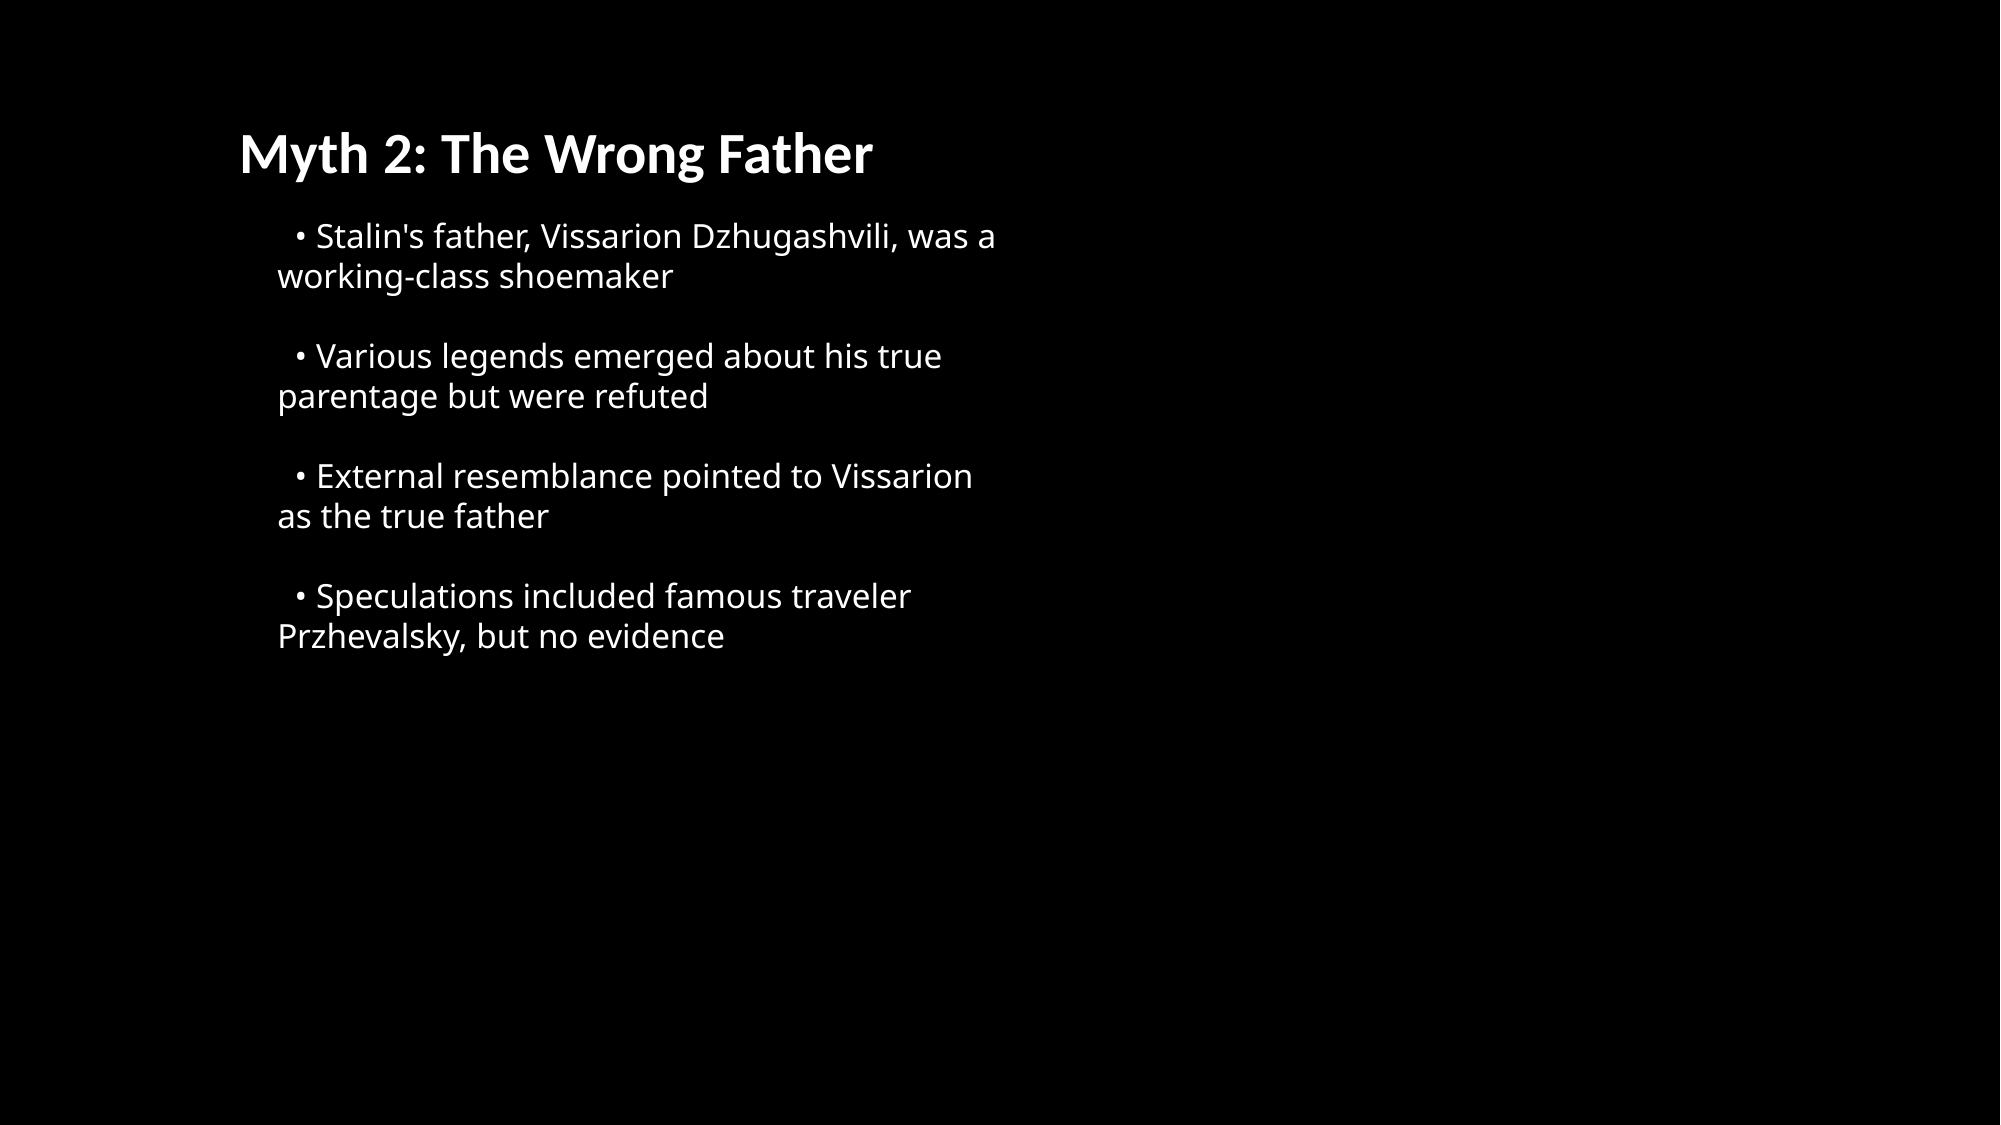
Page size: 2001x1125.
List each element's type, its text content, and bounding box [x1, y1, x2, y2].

text_box • External resemblance pointed to Vissarion as the true father [262, 457, 1013, 533]
text_box Myth 2: The Wrong Father [225, 112, 1463, 188]
text_box • Various legends emerged about his true parentage but were refuted [262, 337, 1013, 413]
text_box • Speculations included famous traveler Przhevalsky, but no evidence [262, 577, 1013, 653]
text_box • Stalin's father, Vissarion Dzhugashvili, was a working-class shoemaker [262, 217, 1013, 293]
